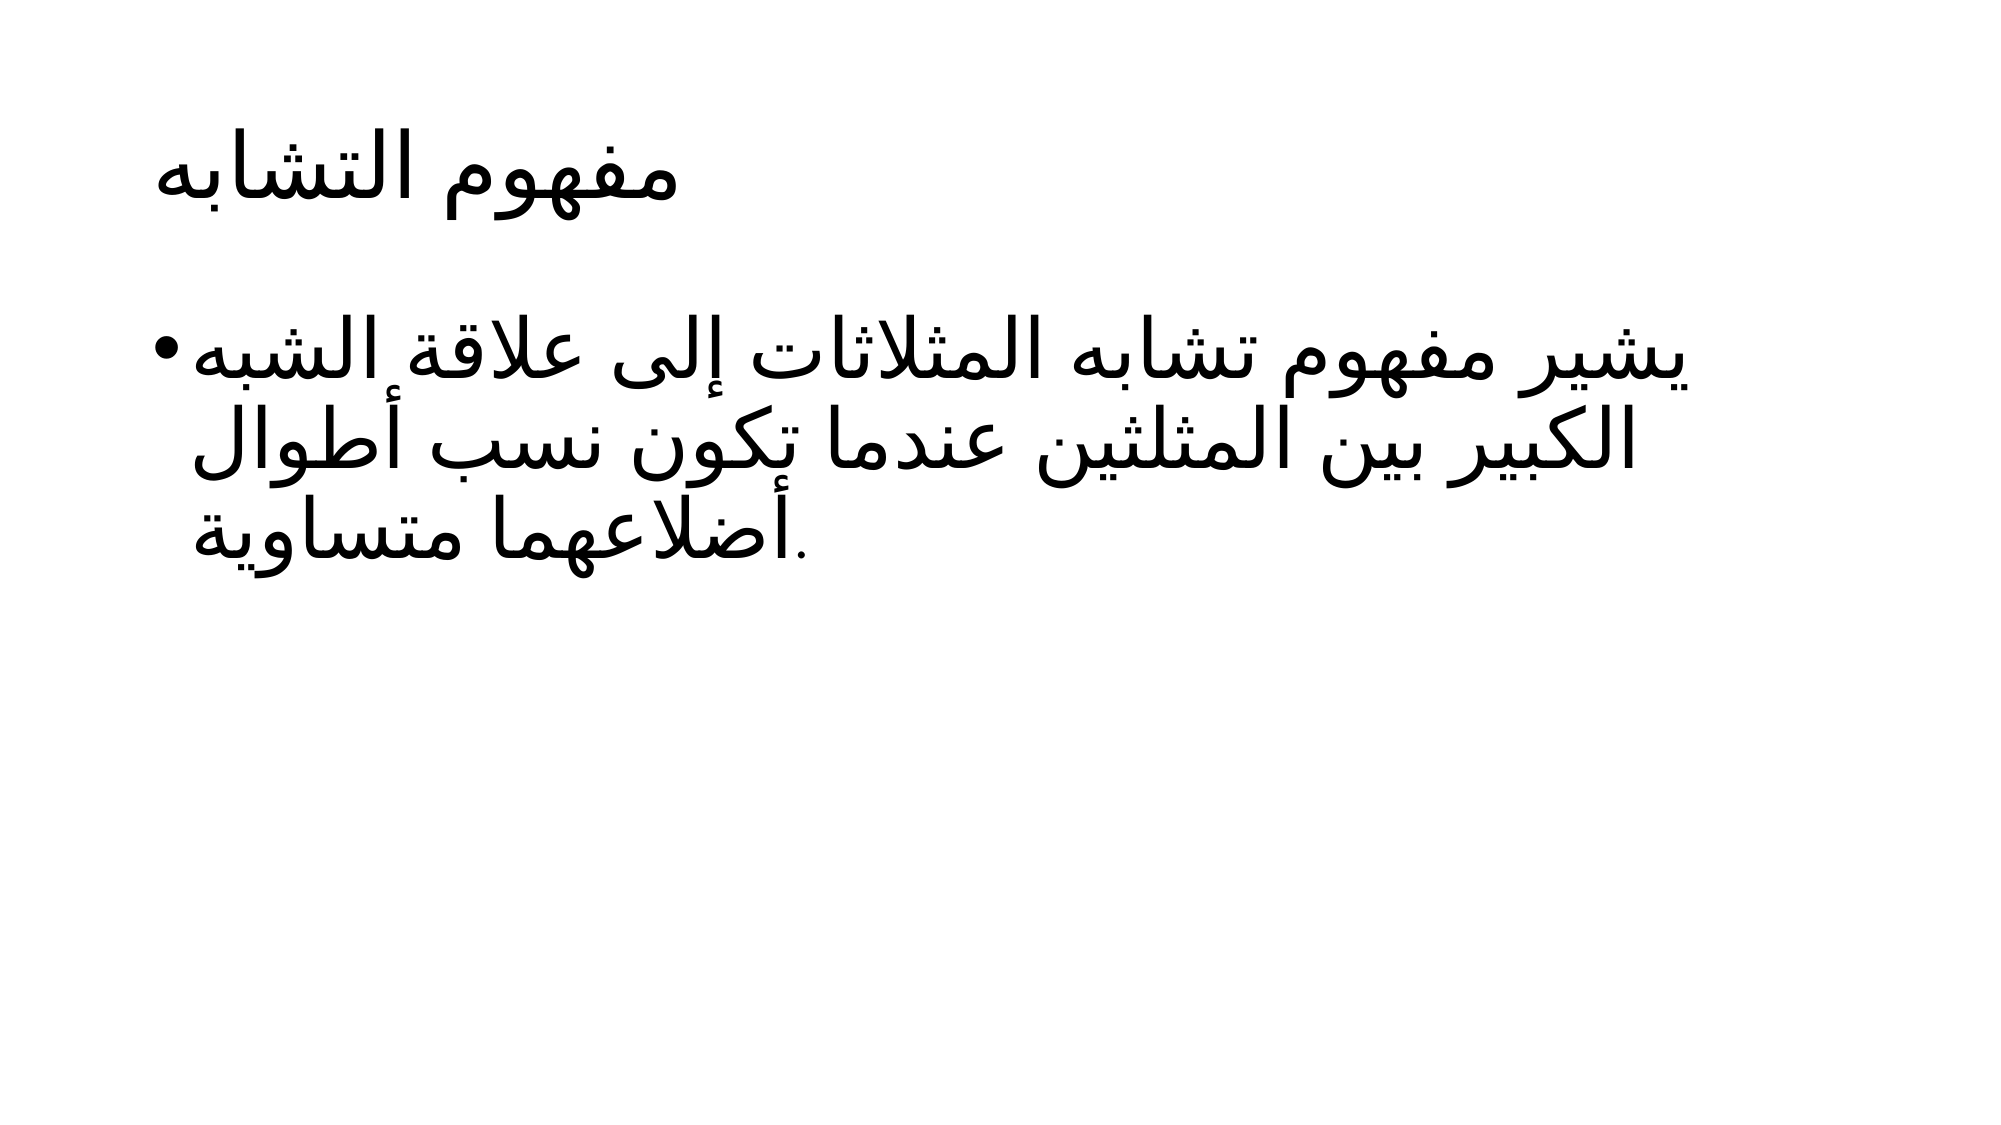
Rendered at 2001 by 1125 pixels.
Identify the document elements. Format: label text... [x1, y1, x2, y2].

list يشير مفهوم تشابه المثلاثات إلى علاقة الشبه الكبير بين المثلثين عندما تكون نسب أطوال أضلاعهما متساوية. [137, 299, 1863, 1014]
title مفهوم التشابه [137, 59, 1863, 278]
